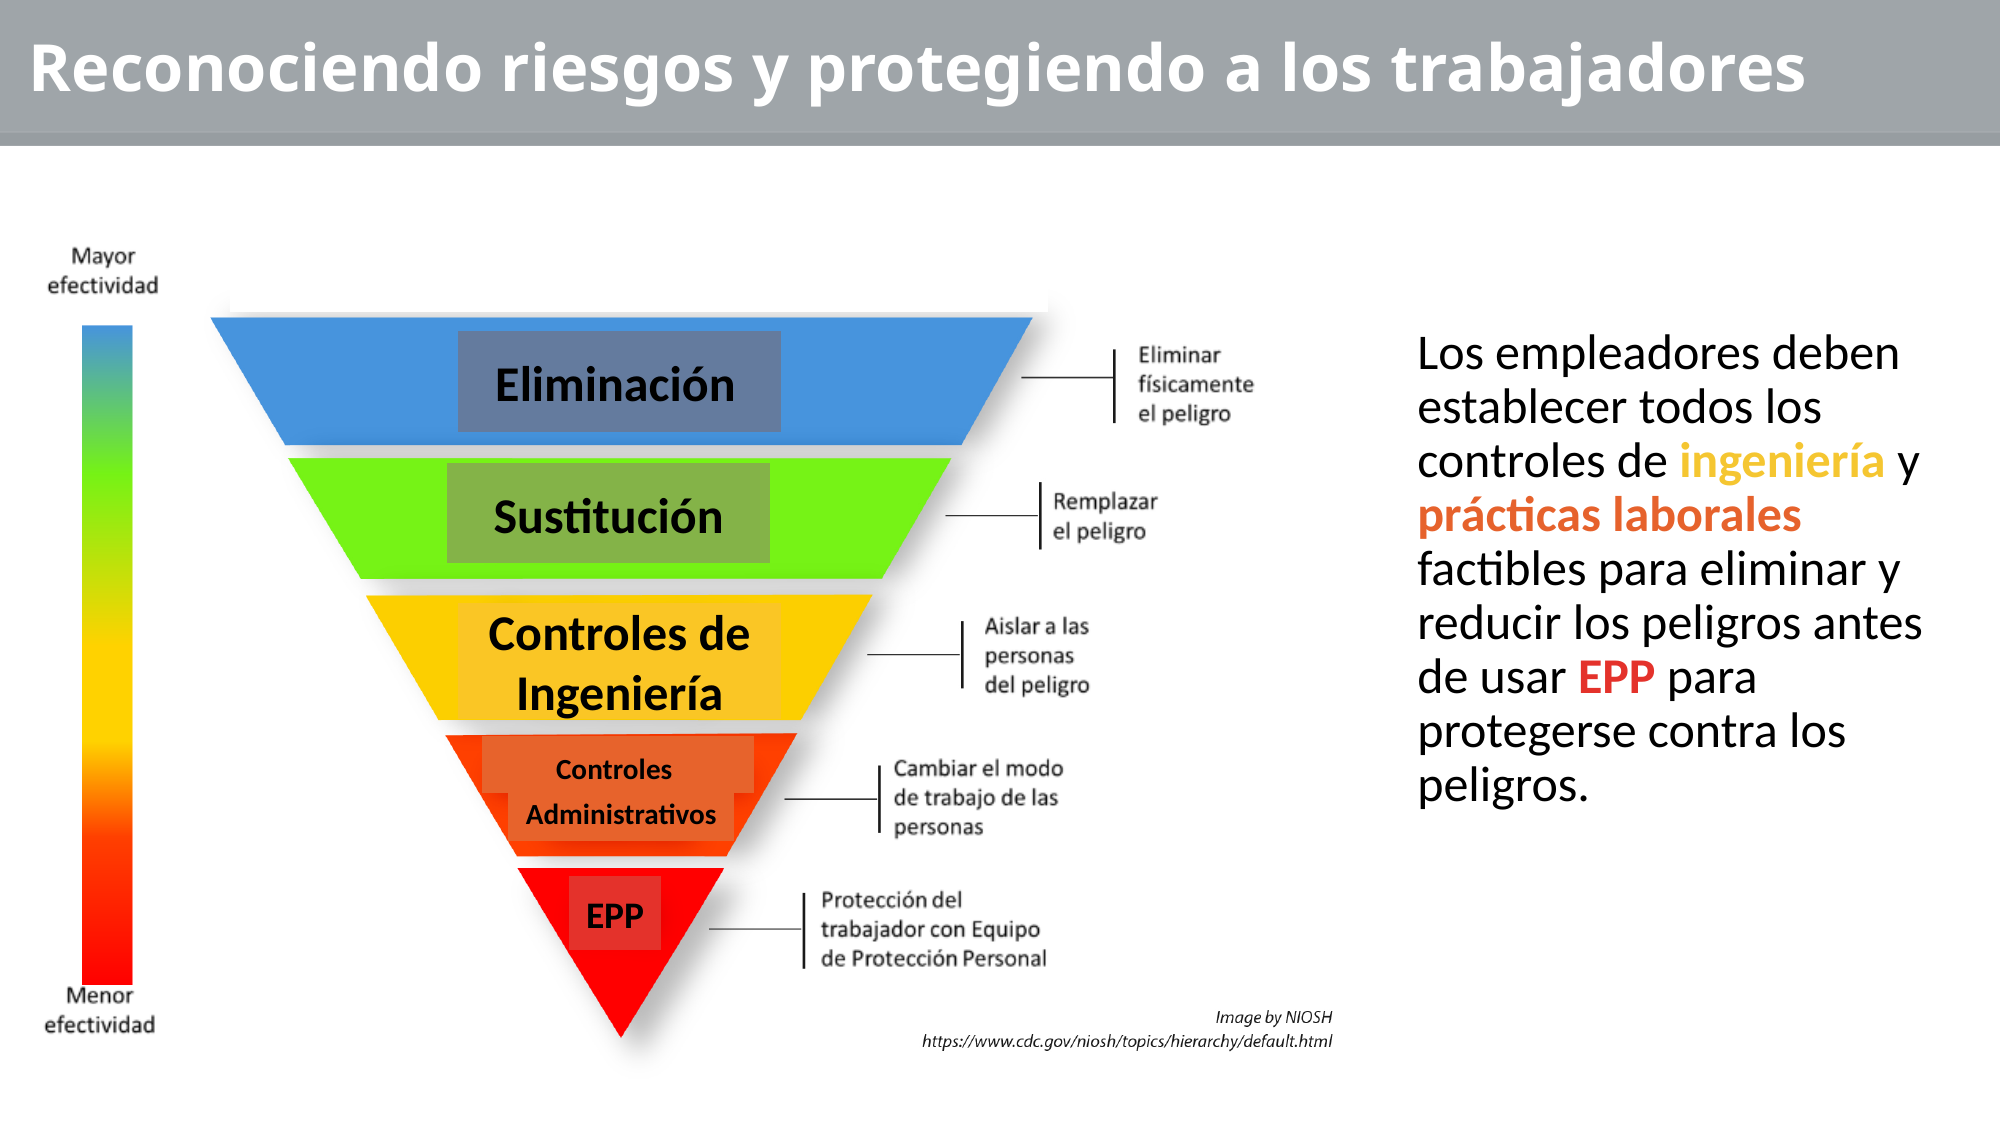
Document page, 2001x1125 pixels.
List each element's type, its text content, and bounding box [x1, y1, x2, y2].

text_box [38, 233, 166, 306]
list Los empleadores deben establecer todos los controles de ingeniería y prácticas laborales factibles para eliminar y reducir los peligros antes de usar EPP para protegerse contra los peligros. [1403, 318, 1973, 920]
title Reconociendo riesgos y protegiendo a los trabajadores [13, 12, 1863, 128]
picture [13, 158, 1403, 1091]
